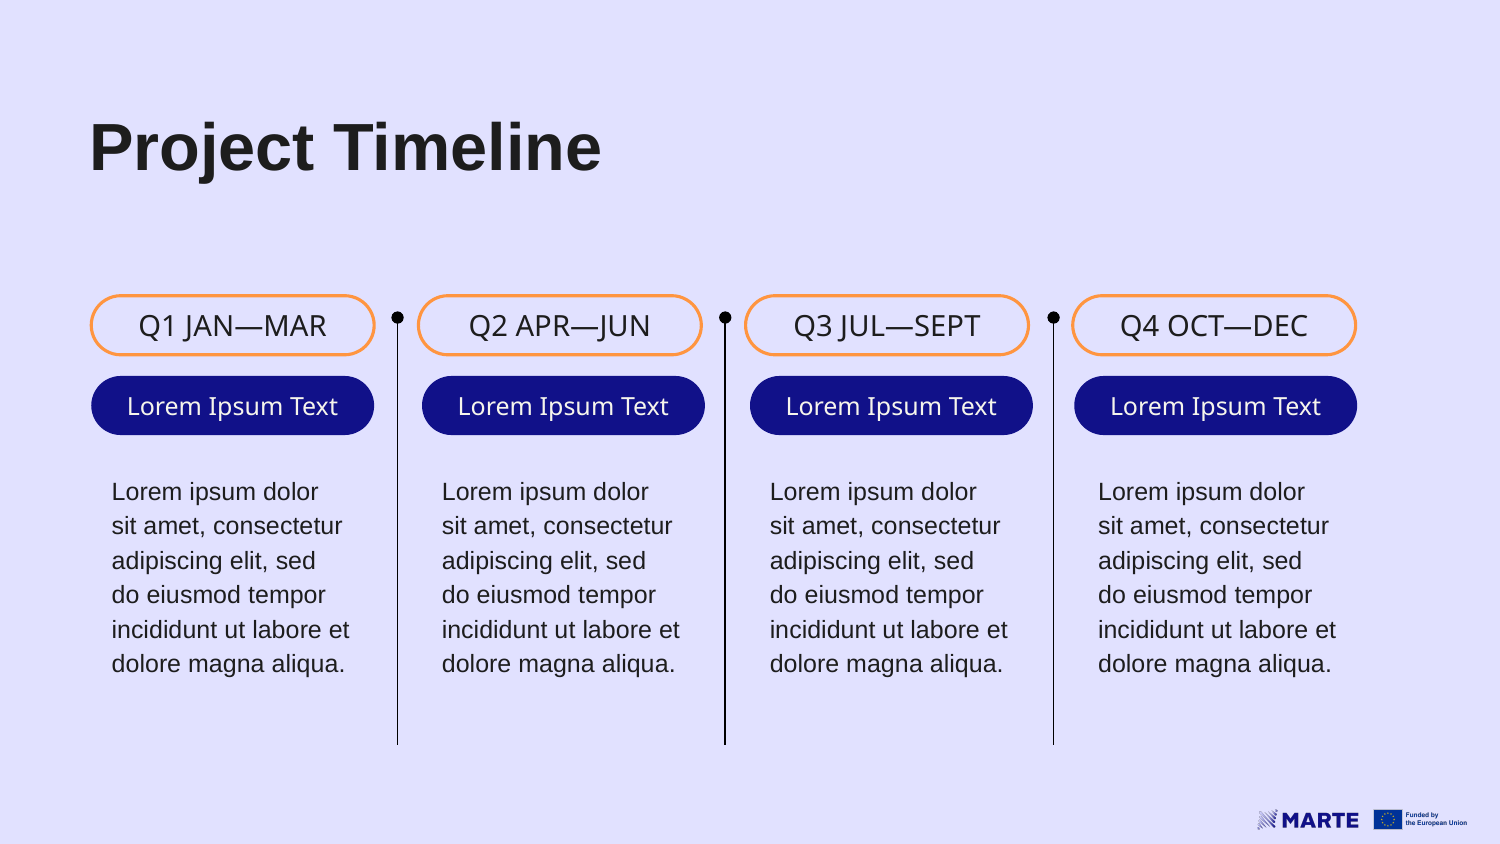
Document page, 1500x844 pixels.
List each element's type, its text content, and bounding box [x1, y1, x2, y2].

text_box Q4 OCT—DEC [1072, 295, 1356, 355]
title Project Timeline [74, 97, 1201, 269]
list Lorem ipsum dolor sit amet, consectetur adipiscing elit, sed do eiusmod tempor incididunt ut labore et dolore magna aliqua. [754, 456, 1025, 739]
list Lorem ipsum dolor sit amet, consectetur adipiscing elit, sed do eiusmod tempor incididunt ut labore et dolore magna aliqua. [426, 456, 696, 739]
list Lorem ipsum dolor sit amet, consectetur adipiscing elit, sed do eiusmod tempor incididunt ut labore et dolore magna aliqua. [1083, 456, 1353, 739]
text_box Lorem Ipsum Text [91, 375, 375, 436]
text_box Lorem Ipsum Text [422, 375, 705, 436]
list Lorem ipsum dolor sit amet, consectetur adipiscing elit, sed do eiusmod tempor incididunt ut labore et dolore magna aliqua. [96, 456, 366, 739]
picture [1250, 801, 1475, 838]
text_box Lorem Ipsum Text [750, 375, 1033, 436]
text_box Q3 JUL—SEPT [745, 295, 1029, 355]
text_box Q2 APR—JUN [418, 295, 702, 355]
text_box Lorem Ipsum Text [1074, 375, 1358, 436]
text_box Q1 JAN—MAR [91, 295, 375, 355]
